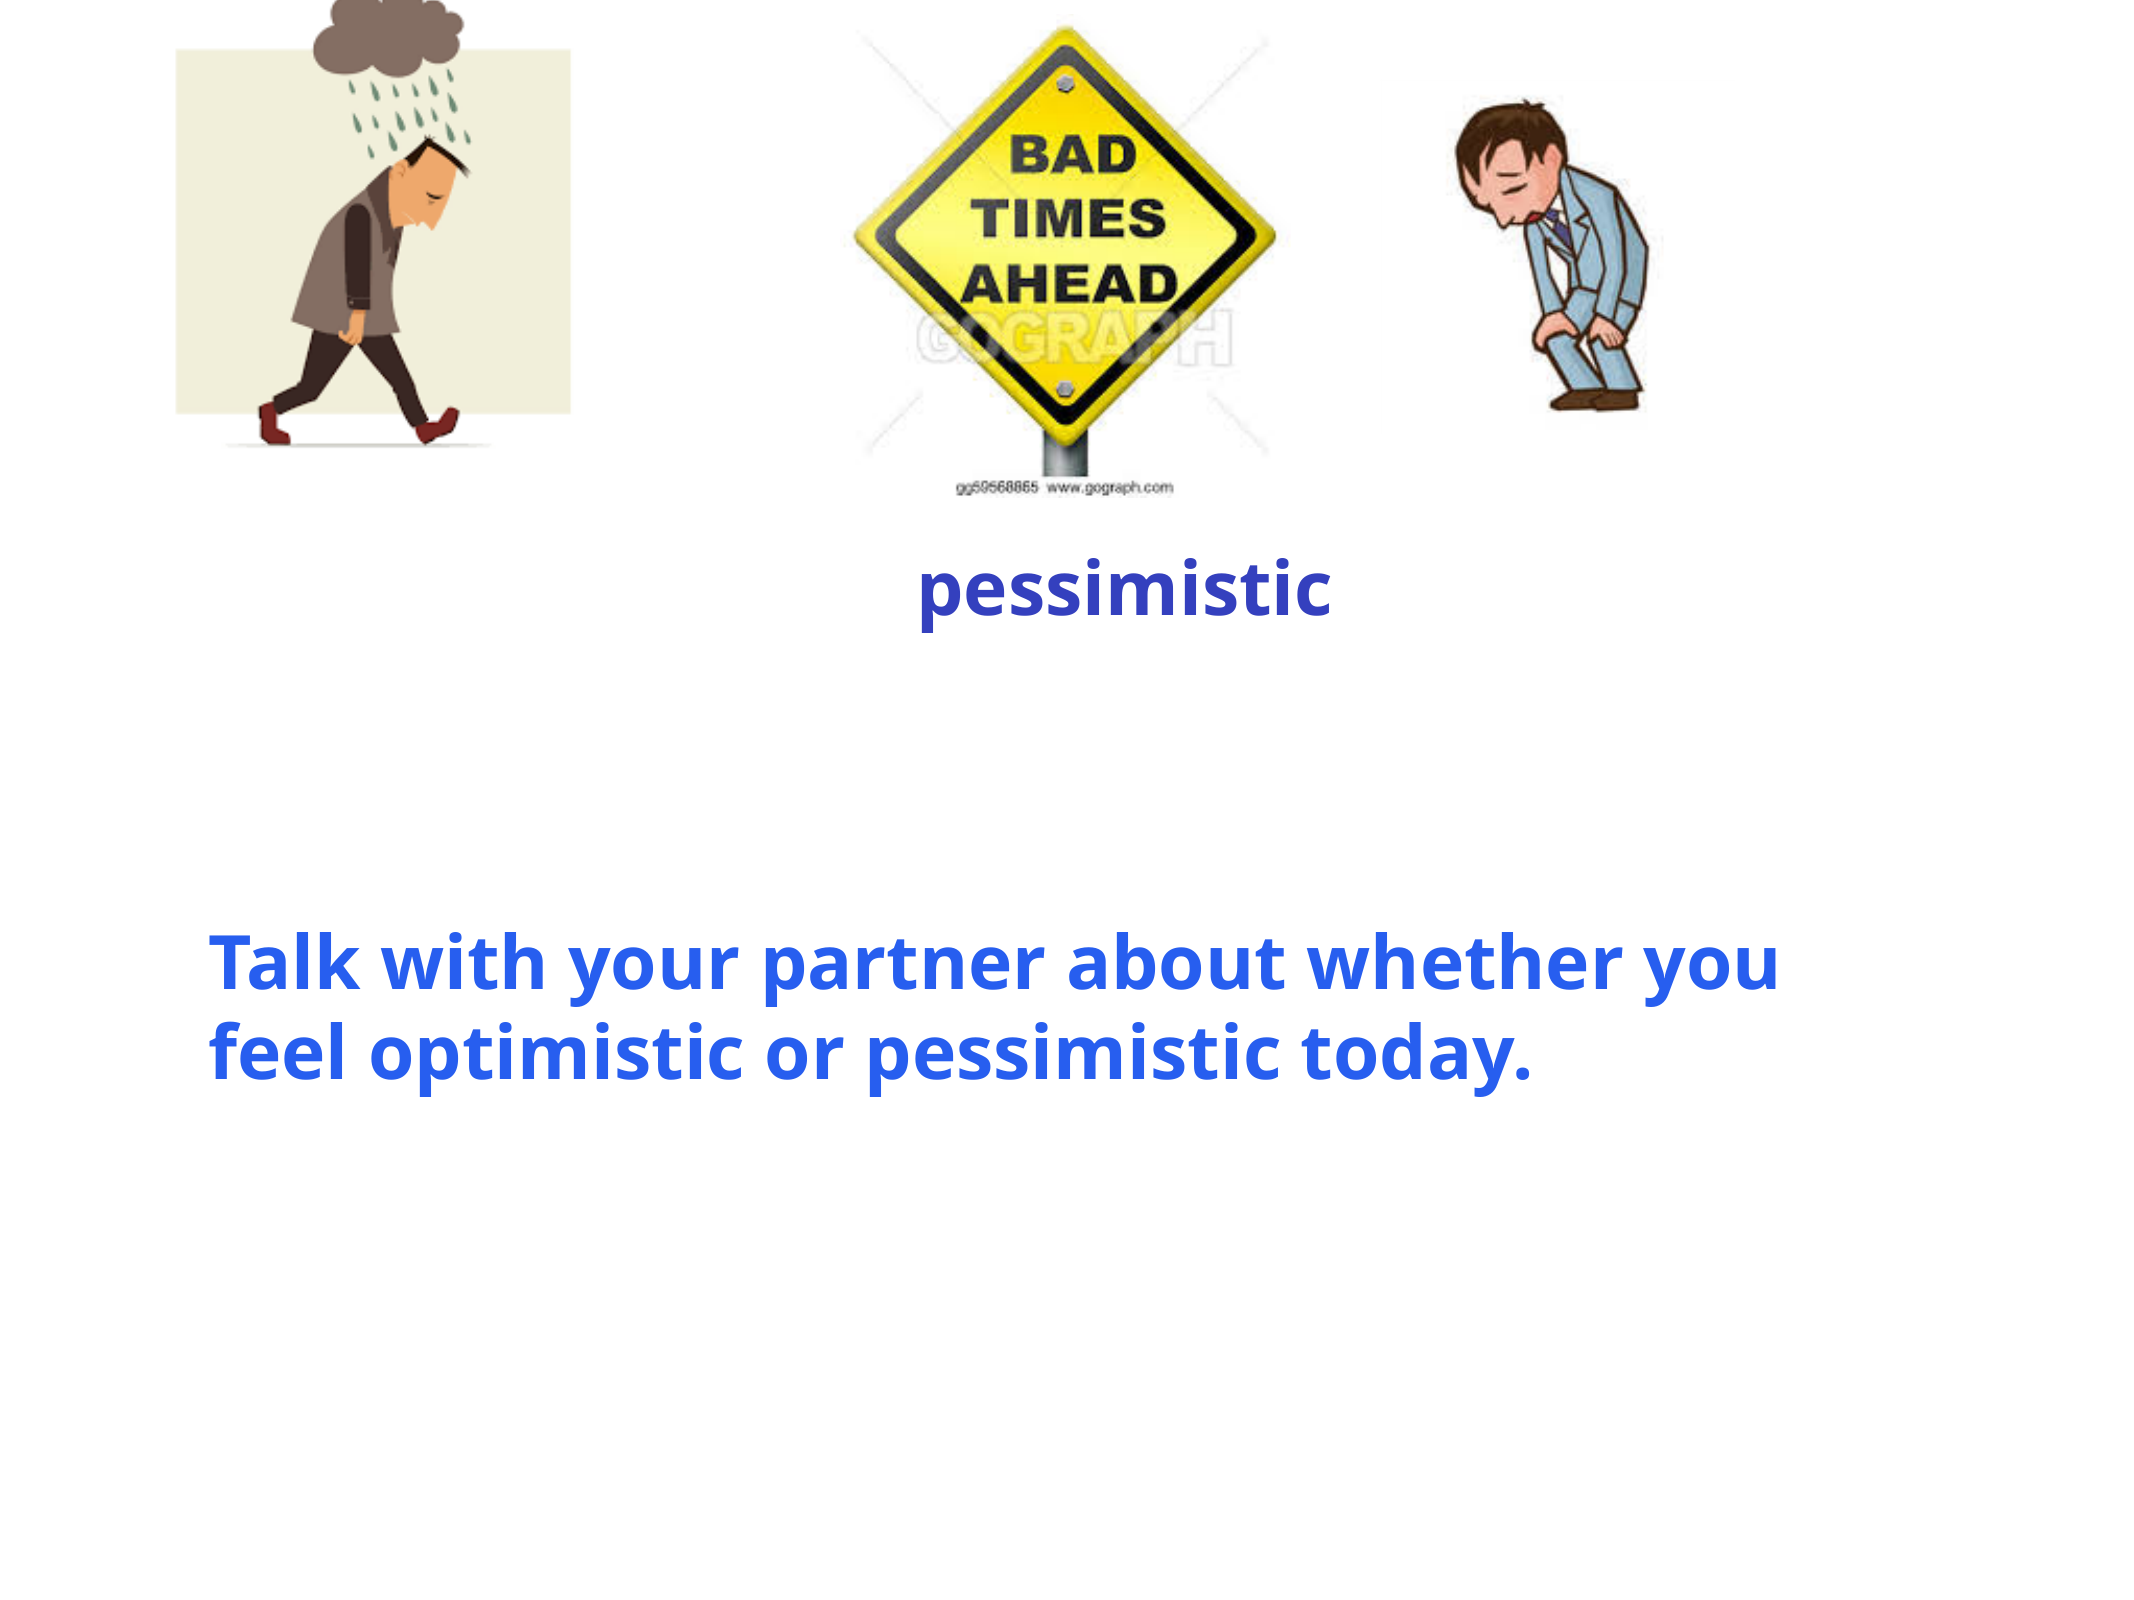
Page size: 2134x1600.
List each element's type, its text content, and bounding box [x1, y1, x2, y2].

text_box pessimistic [908, 532, 1342, 639]
picture [1379, 79, 1735, 434]
picture [840, 14, 1293, 499]
picture [147, 0, 592, 467]
text_box Talk with your partner about whether you feel optimistic or pessimistic today. [200, 905, 1792, 1103]
